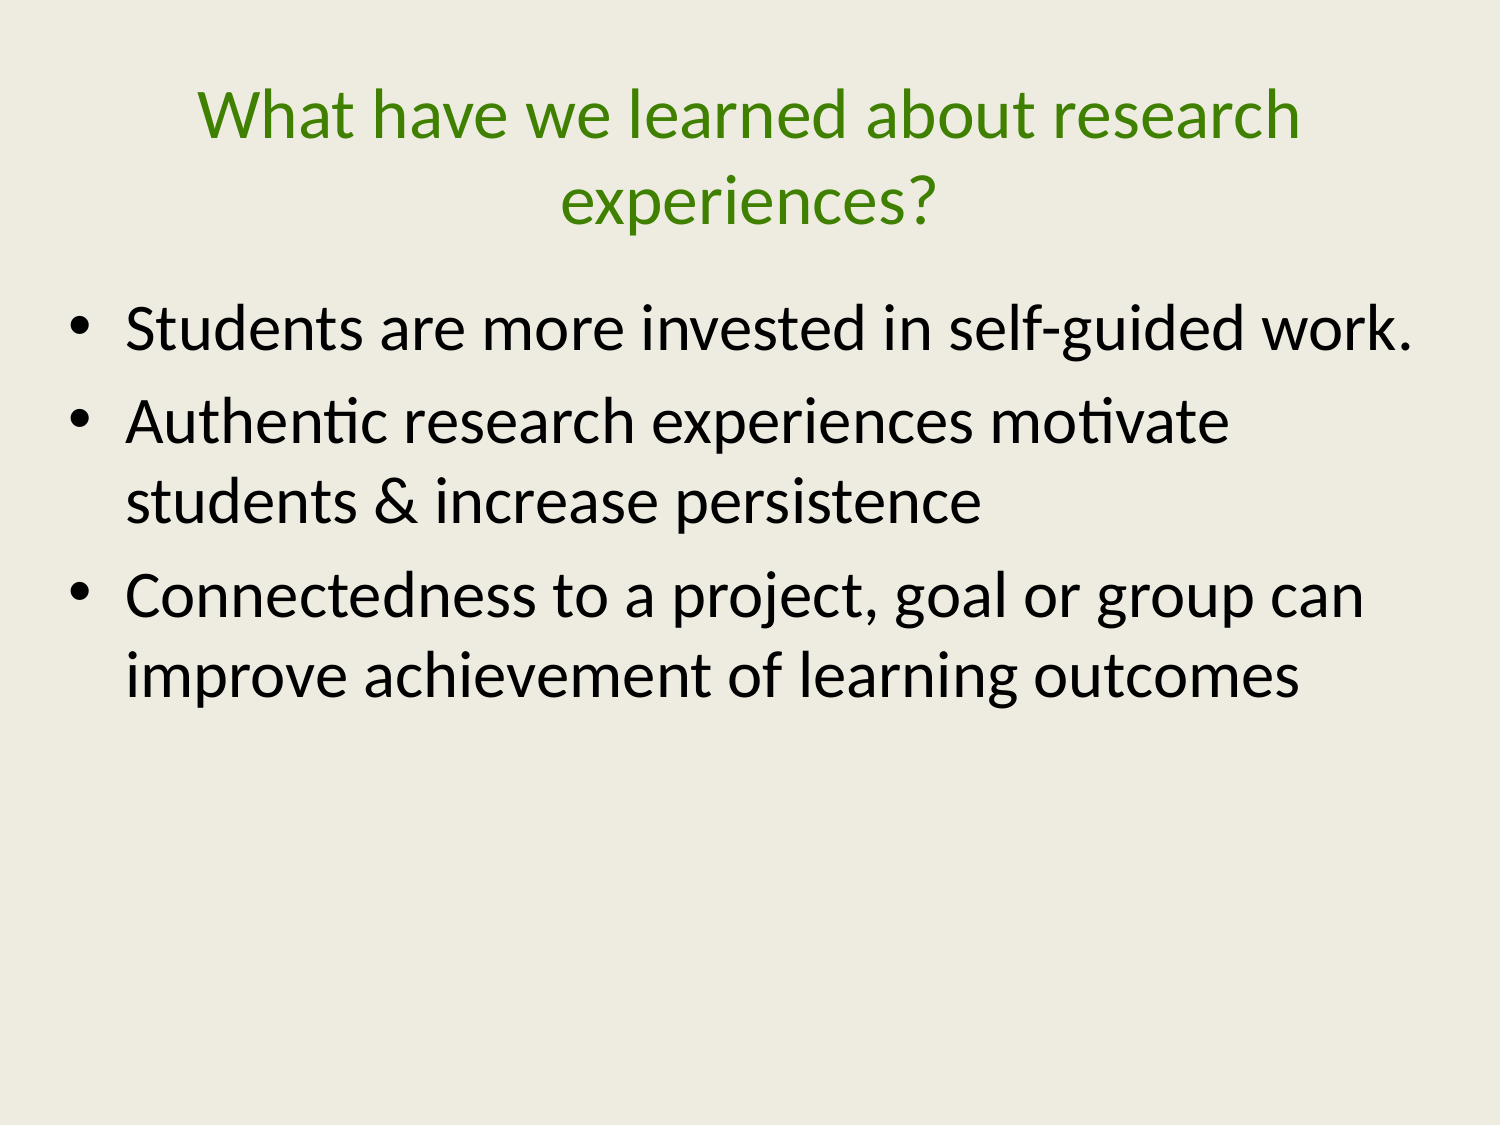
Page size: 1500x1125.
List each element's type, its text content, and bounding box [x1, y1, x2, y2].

list Students are more invested in self-guided work. Authentic research experiences motivate students & increase persistence Connectedness to a project, goal or group can improve achievement of learning outcomes [53, 276, 1442, 1019]
title What have we learned about research experiences? [75, 59, 1425, 247]
